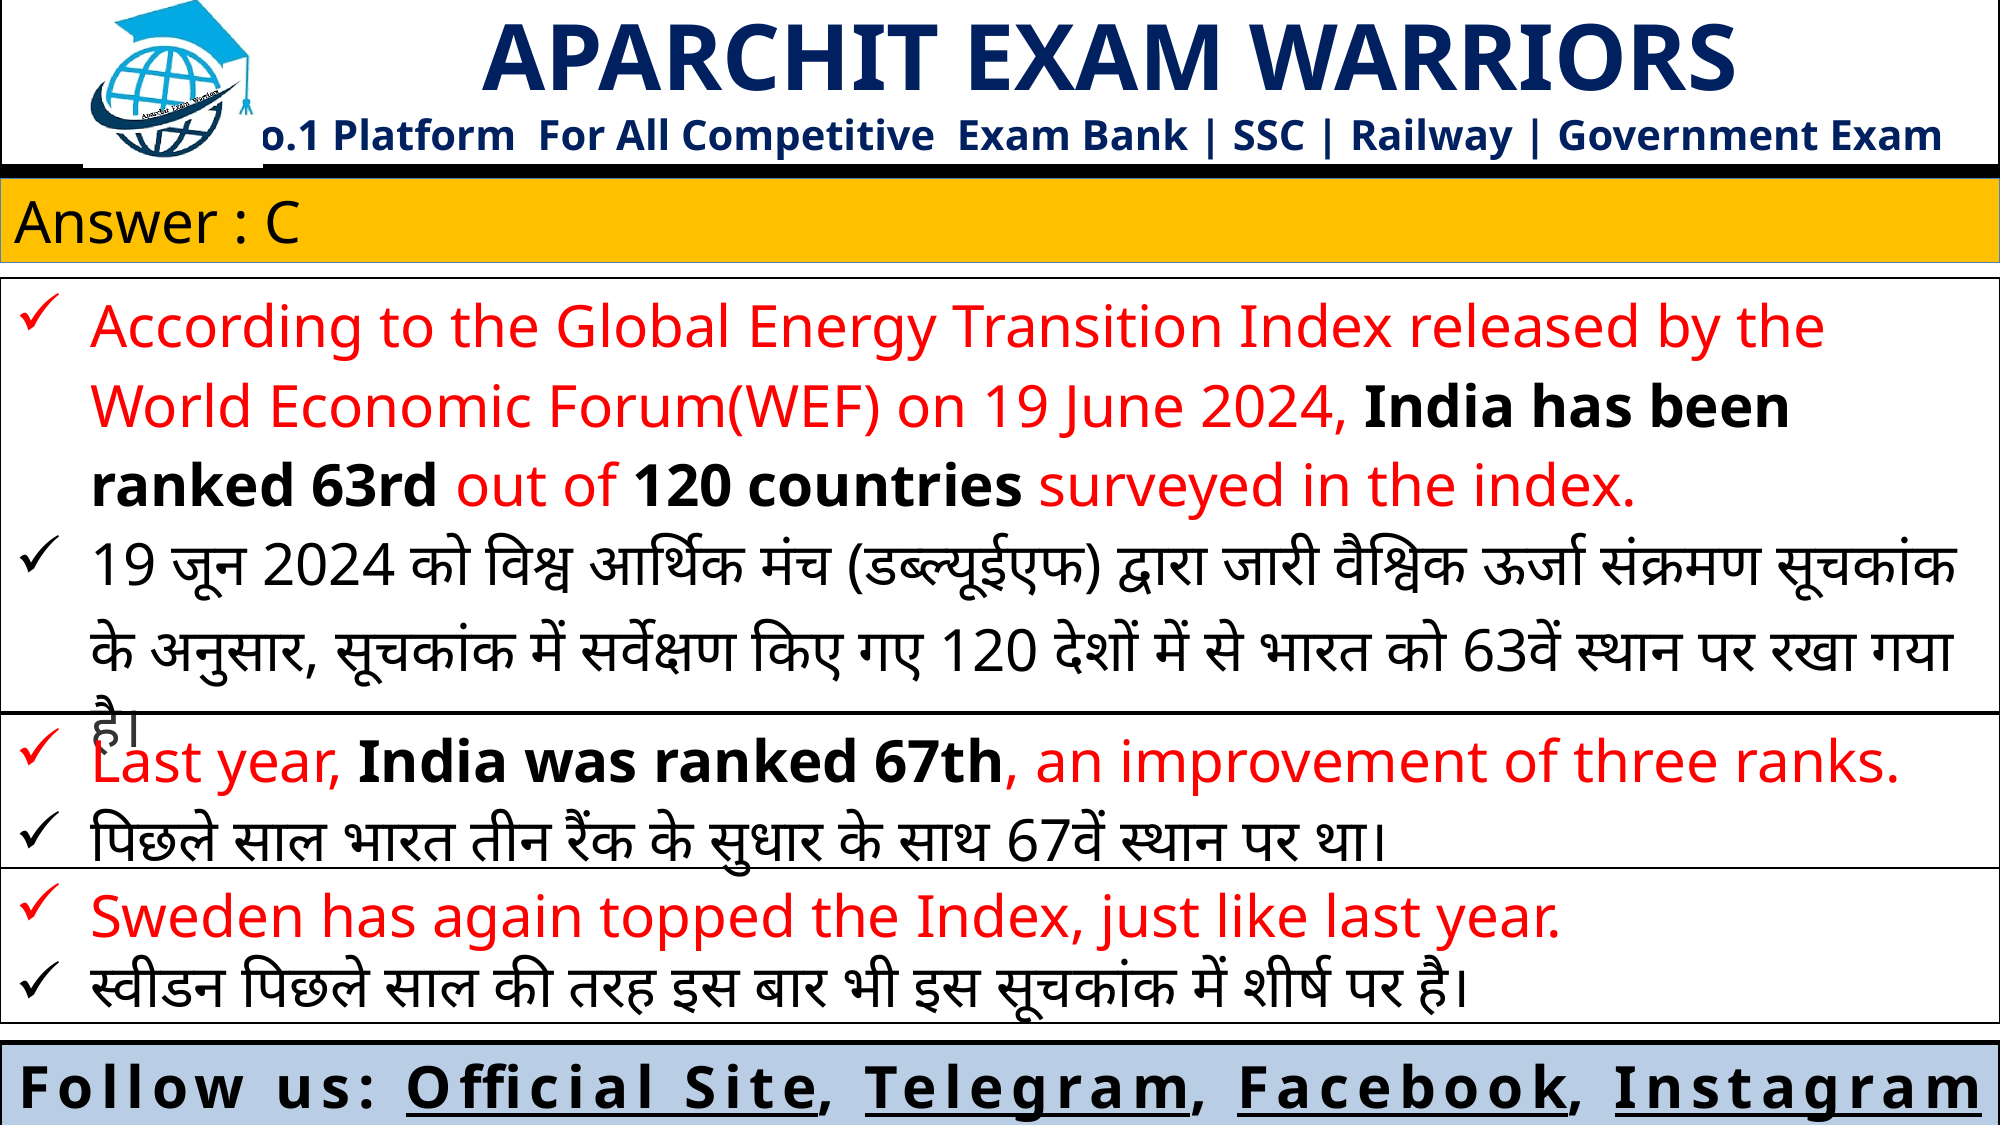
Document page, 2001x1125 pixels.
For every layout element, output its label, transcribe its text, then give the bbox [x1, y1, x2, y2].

table_cell Last year, India was ranked 67th, an improvement of three ranks. पिछले साल भारत तीन रैंक के सुधार के साथ 67वें स्थान पर था। [1, 715, 1999, 867]
text_box Answer : C [0, 184, 2000, 263]
table_header According to the Global Energy Transition Index released by the World Economic Forum(WEF) on 19 June 2024, India has been ranked 63rd out of 120 countries surveyed in the index. 19 जून 2024 को विश्व आर्थिक मंच (डब्ल्यूईएफ) द्वारा जारी वैश्विक ऊर्जा संक्रमण सूचकांक के अनुसार, सूचकांक में सर्वेक्षण किए गए 120 देशों में से भारत को 63वें स्थान पर रखा गया है। [1, 279, 1999, 711]
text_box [0, 0, 2000, 175]
text_box Follow us: Official Site, Telegram, Facebook, Instagram [0, 1042, 2000, 1125]
table_cell Sweden has again topped the Index, just like last year. स्वीडन पिछले साल की तरह इस बार भी इस सूचकांक में शीर्ष पर है। [1, 869, 1999, 1022]
